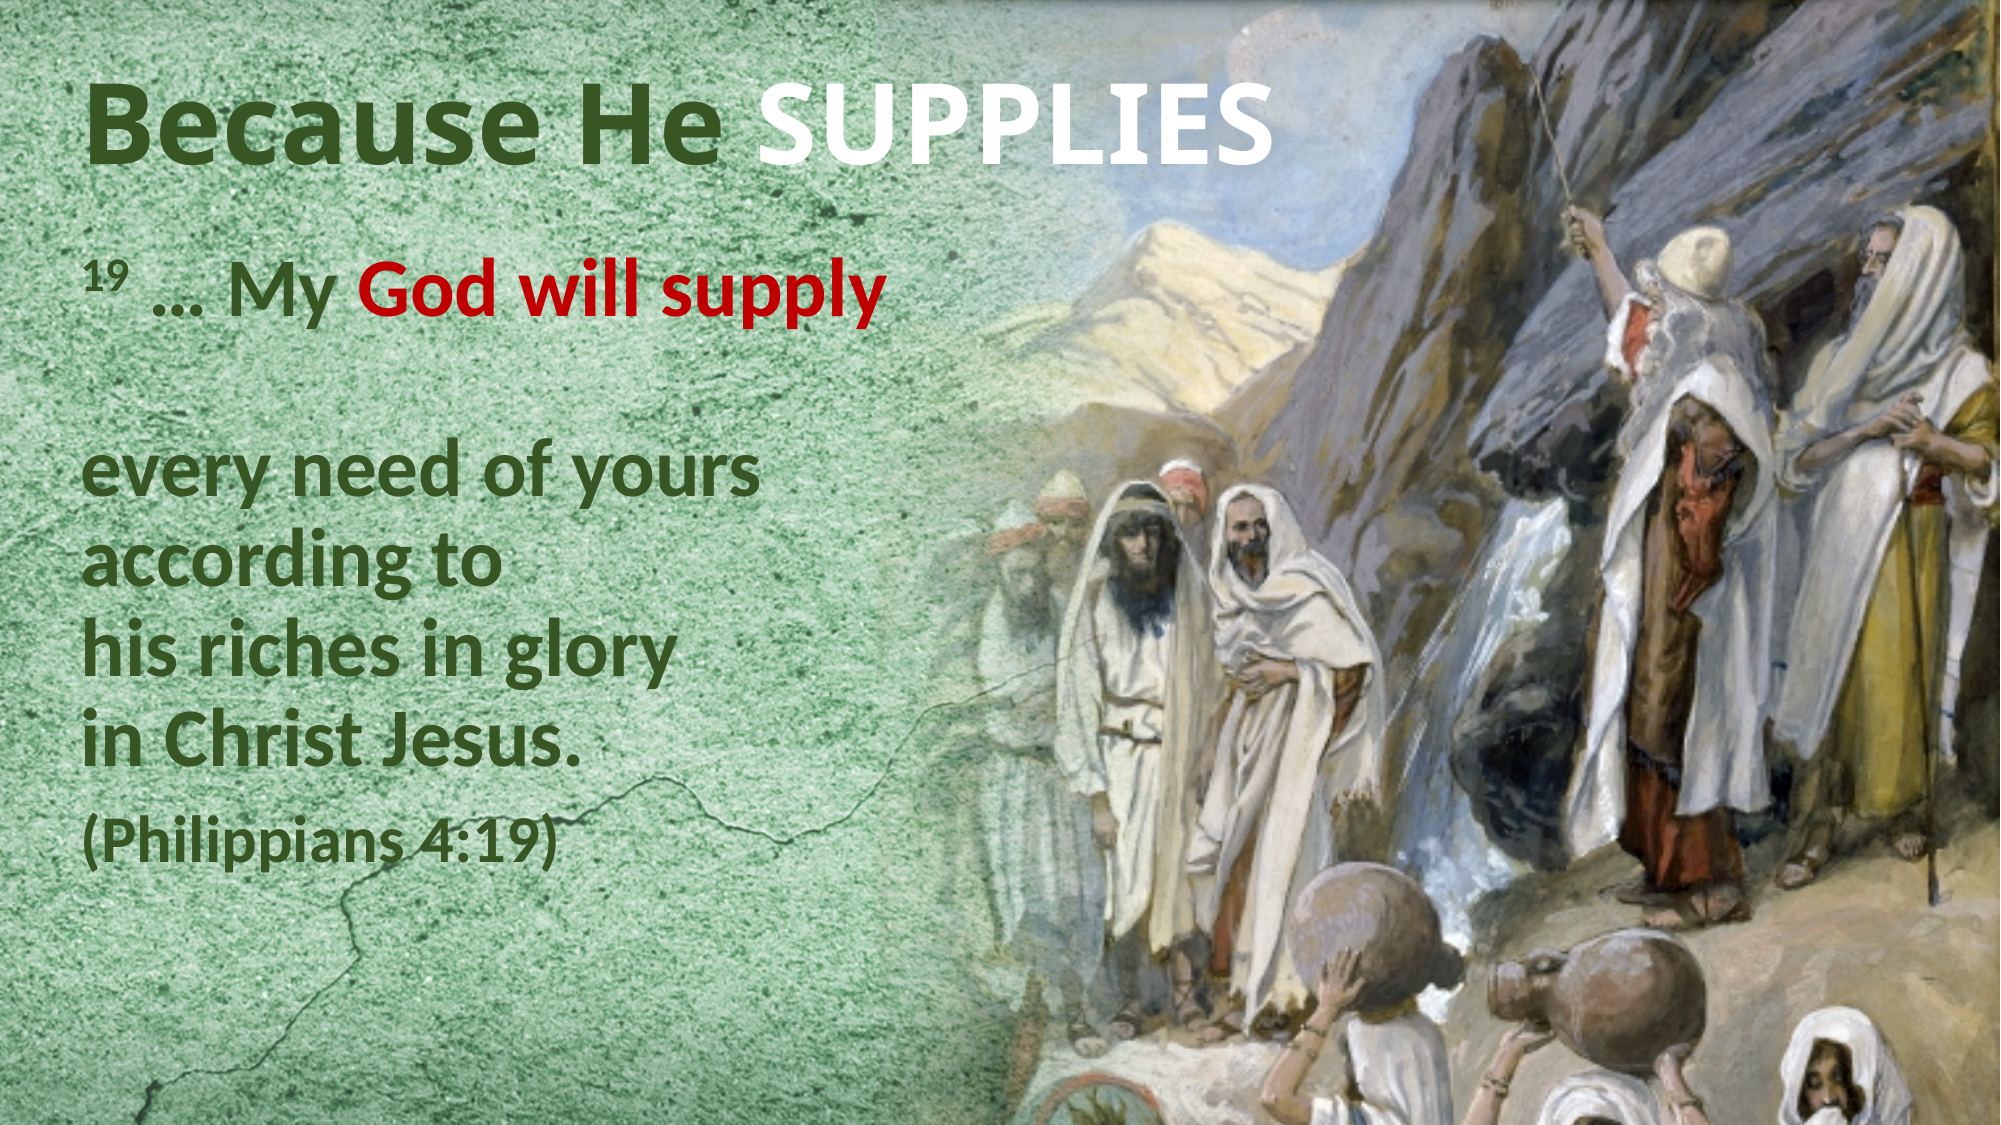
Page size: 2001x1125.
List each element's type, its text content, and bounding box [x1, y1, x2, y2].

title Because He SUPPLIES [65, 19, 832, 236]
picture [0, 0, 2000, 1125]
list 19 … My God will supply every need of yours according to his riches in glory in Christ Jesus. (Philippians 4:19) [65, 236, 832, 1014]
